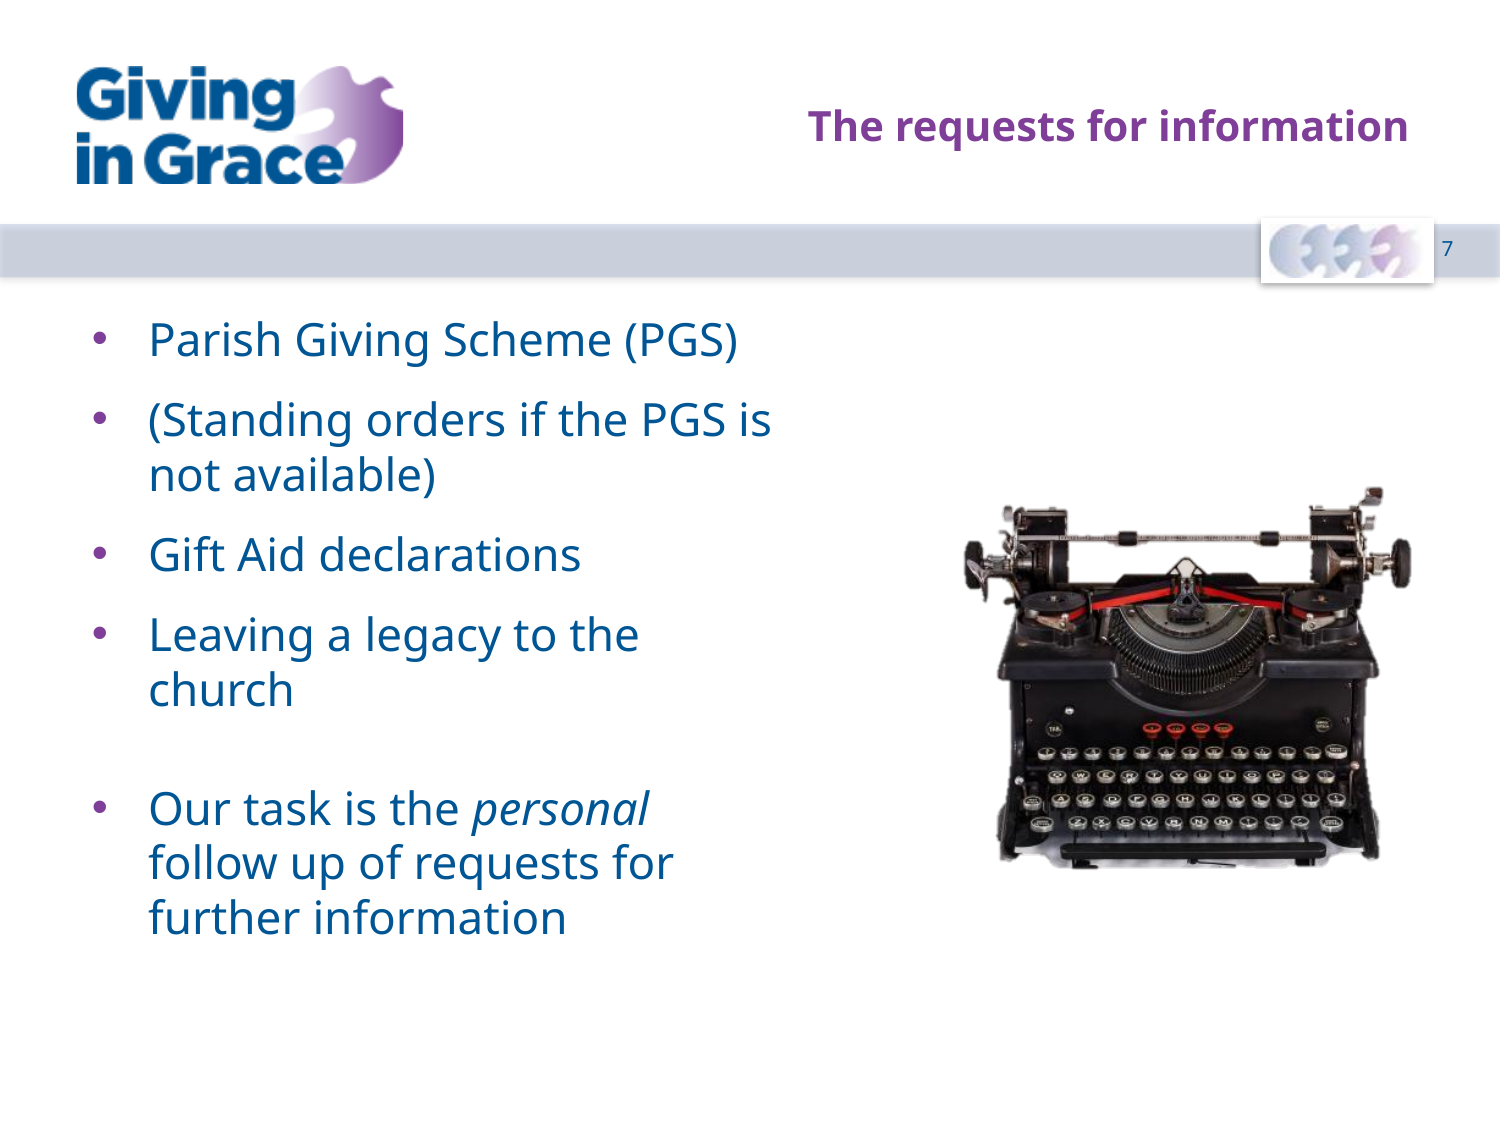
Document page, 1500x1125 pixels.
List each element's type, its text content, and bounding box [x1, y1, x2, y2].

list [889, 319, 1500, 931]
list Parish Giving Scheme (PGS) (Standing orders if the PGS is not available) Gift Aid declarations Leaving a legacy to the church Our task is the personal follow up of requests for further information [76, 303, 794, 1125]
picture [1269, 224, 1427, 278]
title The requests for information [474, 66, 1425, 184]
